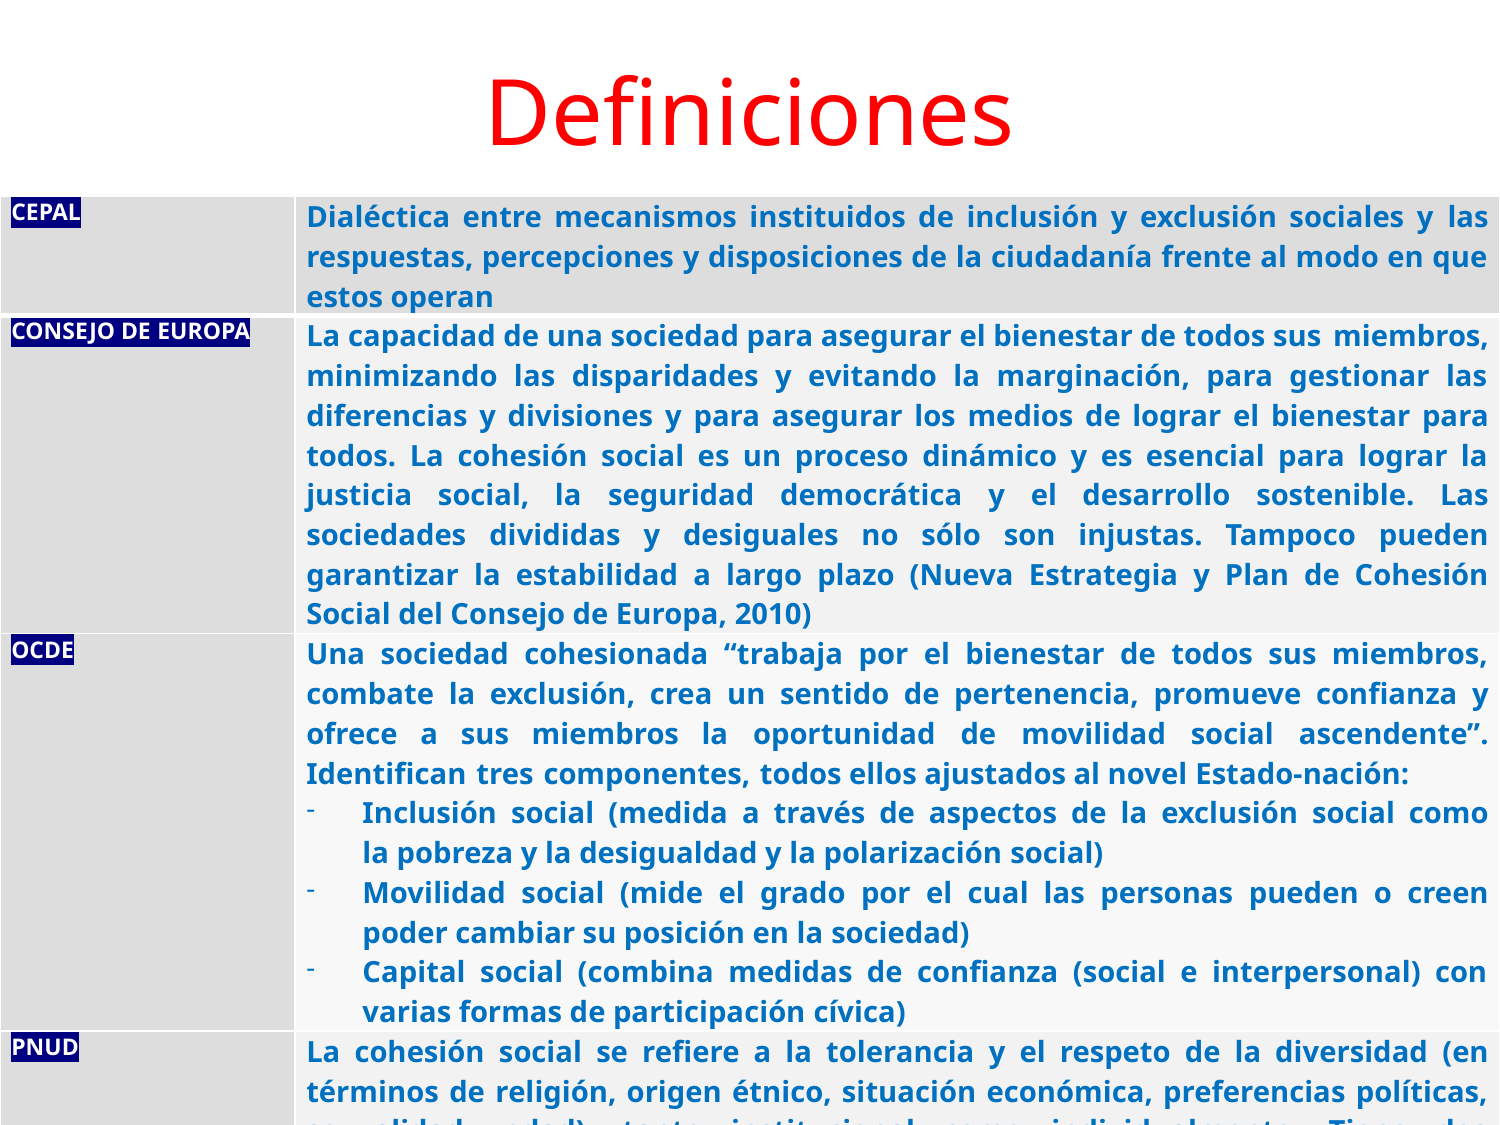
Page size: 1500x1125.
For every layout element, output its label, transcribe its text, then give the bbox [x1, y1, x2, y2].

table_cell PNUD [1, 1032, 294, 1125]
table_cell La capacidad de una sociedad para asegurar el bienestar de todos sus miembros, minimizando las disparidades y evitando la marginación, para gestionar las diferencias y divisiones y para asegurar los medios de lograr el bienestar para todos. La cohesión social es un proceso dinámico y es esencial para lograr la justicia social, la seguridad democrática y el desarrollo sostenible. Las sociedades divididas y desiguales no sólo son injustas. Tampoco pueden garantizar la estabilidad a largo plazo (Nueva Estrategia y Plan de Cohesión Social del Consejo de Europa, 2010) [296, 318, 1499, 633]
table_cell La cohesión social se refiere a la tolerancia y el respeto de la diversidad (en términos de religión, origen étnico, situación económica, preferencias políticas, sexualidad, edad), tanto institucional como individualmente. Tiene dos dimensiones principales: La reducción de las disparidades, las desigualdades y la exclusión social, y el fortalecimiento de las relaciones sociales, las interacciones y los vínculos. [296, 1032, 1499, 1125]
table_header Dialéctica entre mecanismos instituidos de inclusión y exclusión sociales y las respuestas, percepciones y disposiciones de la ciudadanía frente al modo en que estos operan [296, 197, 1499, 313]
title Definiciones [75, 45, 1425, 173]
table_cell Una sociedad cohesionada “trabaja por el bienestar de todos sus miembros, combate la exclusión, crea un sentido de pertenencia, promueve confianza y ofrece a sus miembros la oportunidad de movilidad social ascendente”. Identifican tres componentes, todos ellos ajustados al novel Estado-nación: Inclusión social (medida a través de aspectos de la exclusión social como la pobreza y la desigualdad y la polarización social) Movilidad social (mide el grado por el cual las personas pueden o creen poder cambiar su posición en la sociedad) Capital social (combina medidas de confianza (social e interpersonal) con varias formas de participación cívica) [296, 634, 1499, 1030]
slide_number 27 [1074, 1042, 1425, 1103]
table_cell CONSEJO DE EUROPA [1, 318, 294, 633]
table_header CEPAL [1, 197, 294, 313]
table_cell OCDE [1, 634, 294, 1030]
